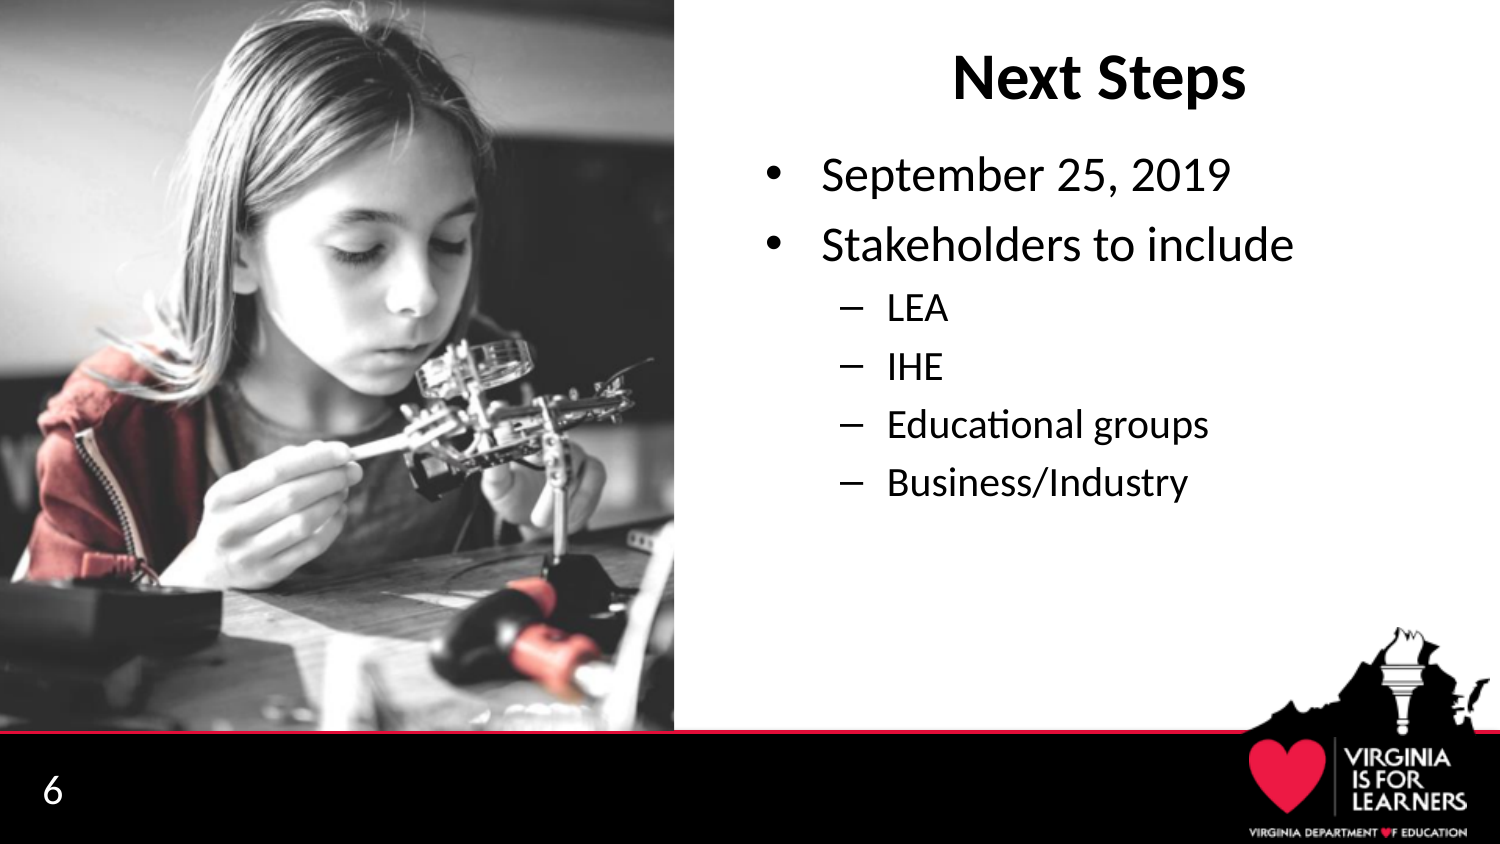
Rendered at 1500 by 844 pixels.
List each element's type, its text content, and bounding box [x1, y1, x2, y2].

list September 25, 2019 Stakeholders to include LEA IHE Educational groups Business/Industry [750, 134, 1450, 697]
picture [1240, 627, 1490, 736]
picture [0, 0, 675, 731]
title Next Steps [750, 25, 1450, 122]
picture [1249, 737, 1467, 838]
